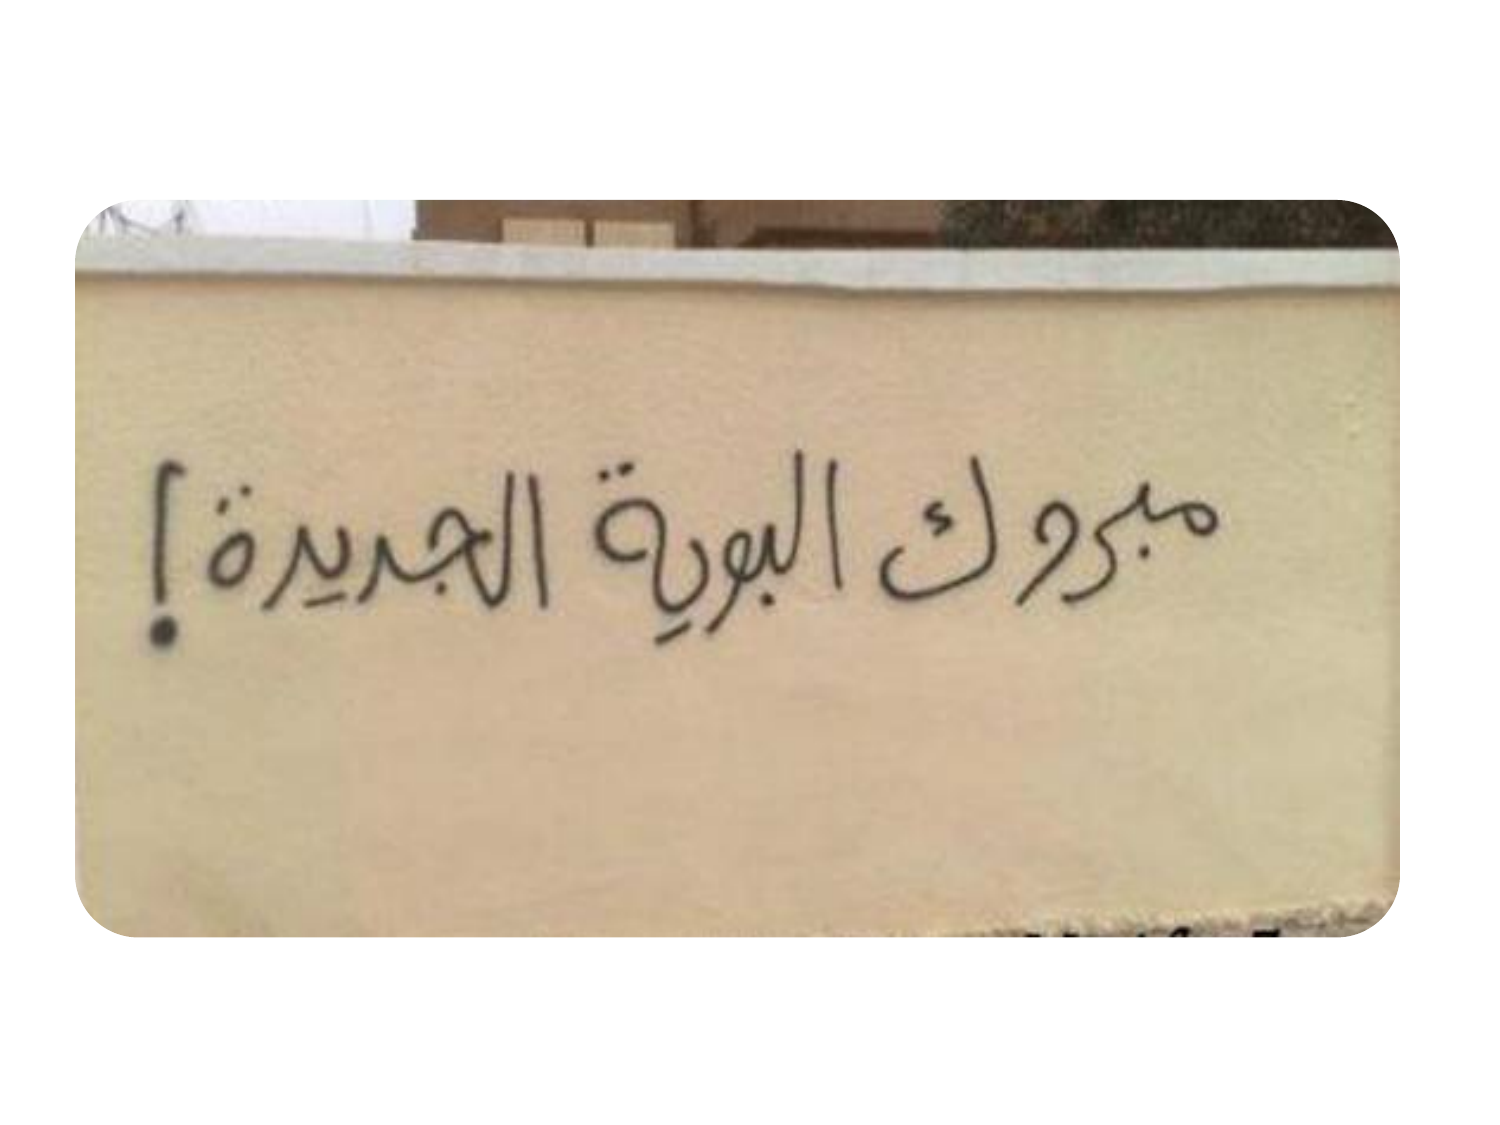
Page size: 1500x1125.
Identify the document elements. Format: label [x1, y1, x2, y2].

list [74, 199, 1401, 938]
